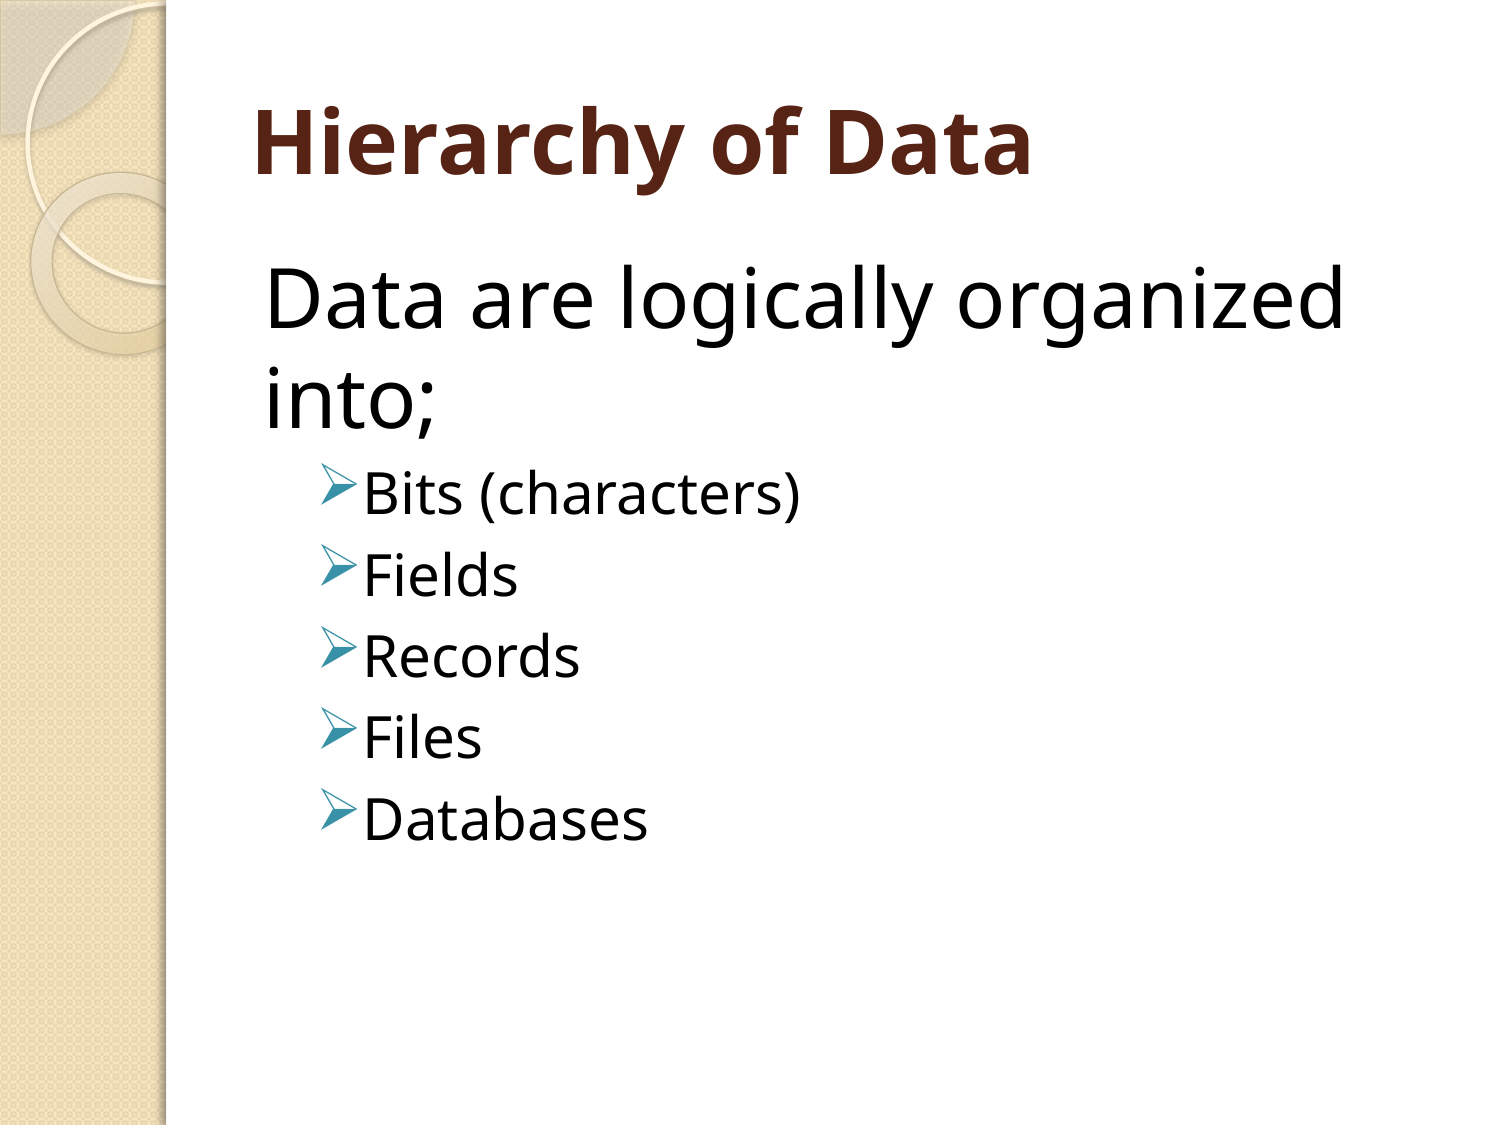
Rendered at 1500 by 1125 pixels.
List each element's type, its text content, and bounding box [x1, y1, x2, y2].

title Hierarchy of Data [235, 45, 1466, 233]
list Data are logically organized into; Bits (characters) Fields Records Files Databases [235, 237, 1466, 1025]
